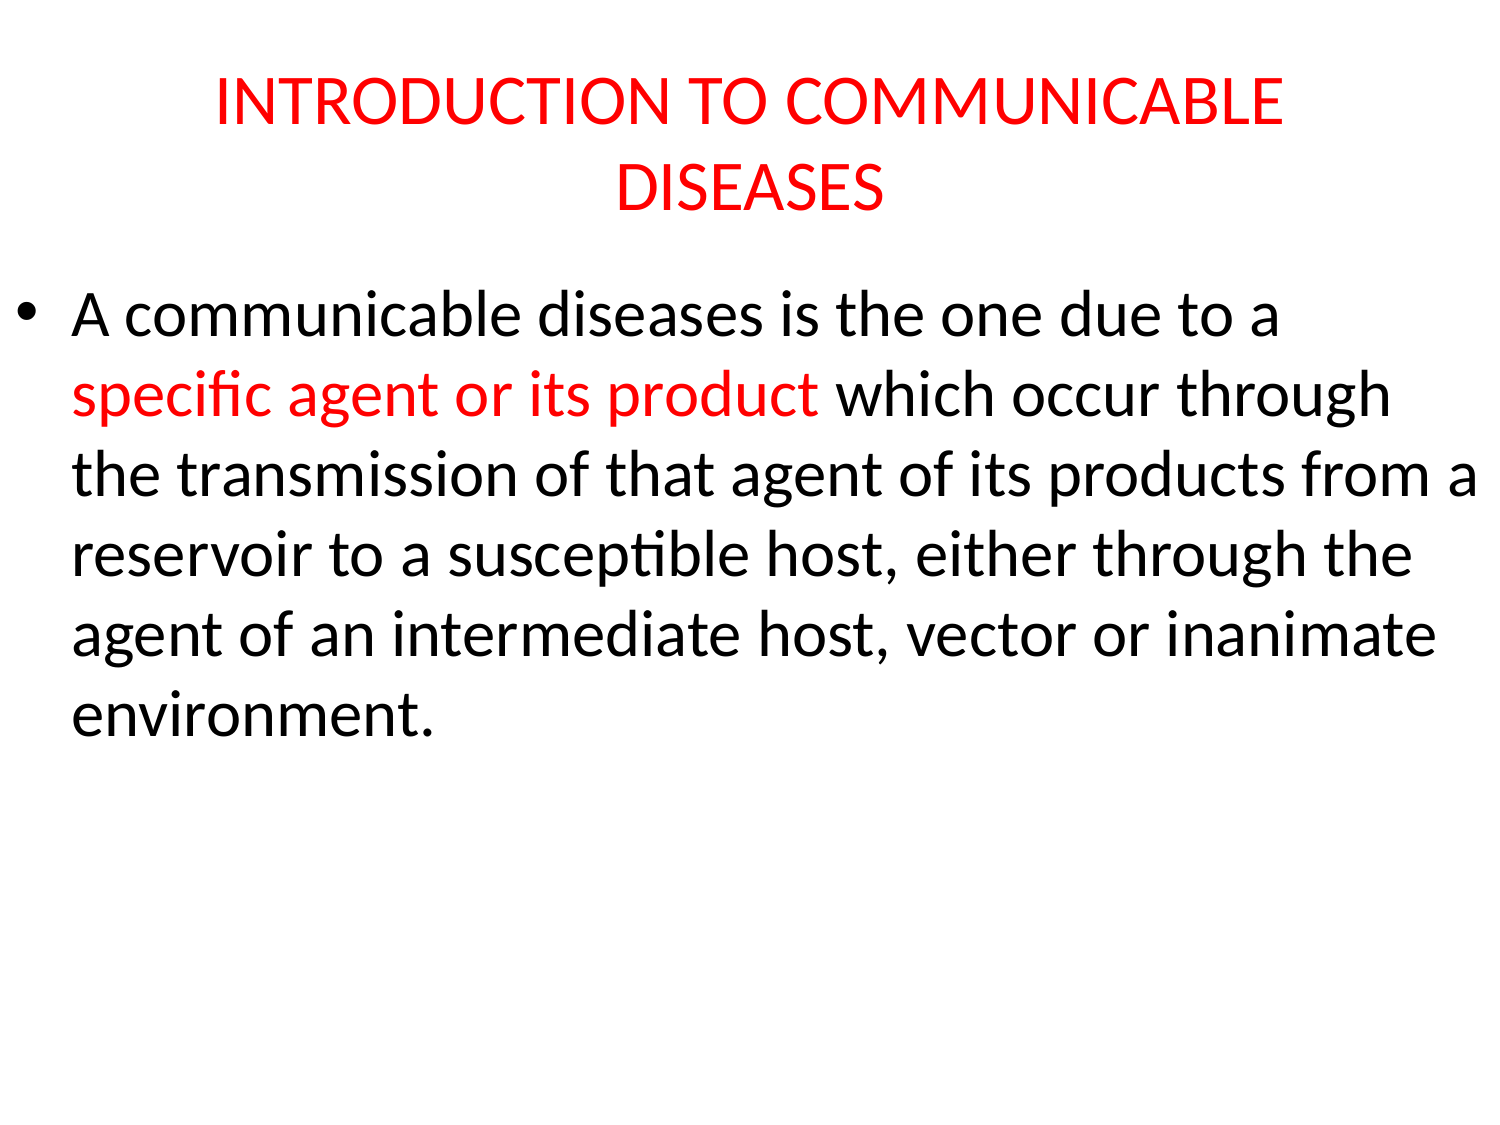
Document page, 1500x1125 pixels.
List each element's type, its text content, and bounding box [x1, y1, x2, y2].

list A communicable diseases is the one due to a specific agent or its product which occur through the transmission of that agent of its products from a reservoir to a susceptible host, either through the agent of an intermediate host, vector or inanimate environment. [0, 262, 1500, 1125]
title INTRODUCTION TO COMMUNICABLE DISEASES [75, 45, 1425, 233]
